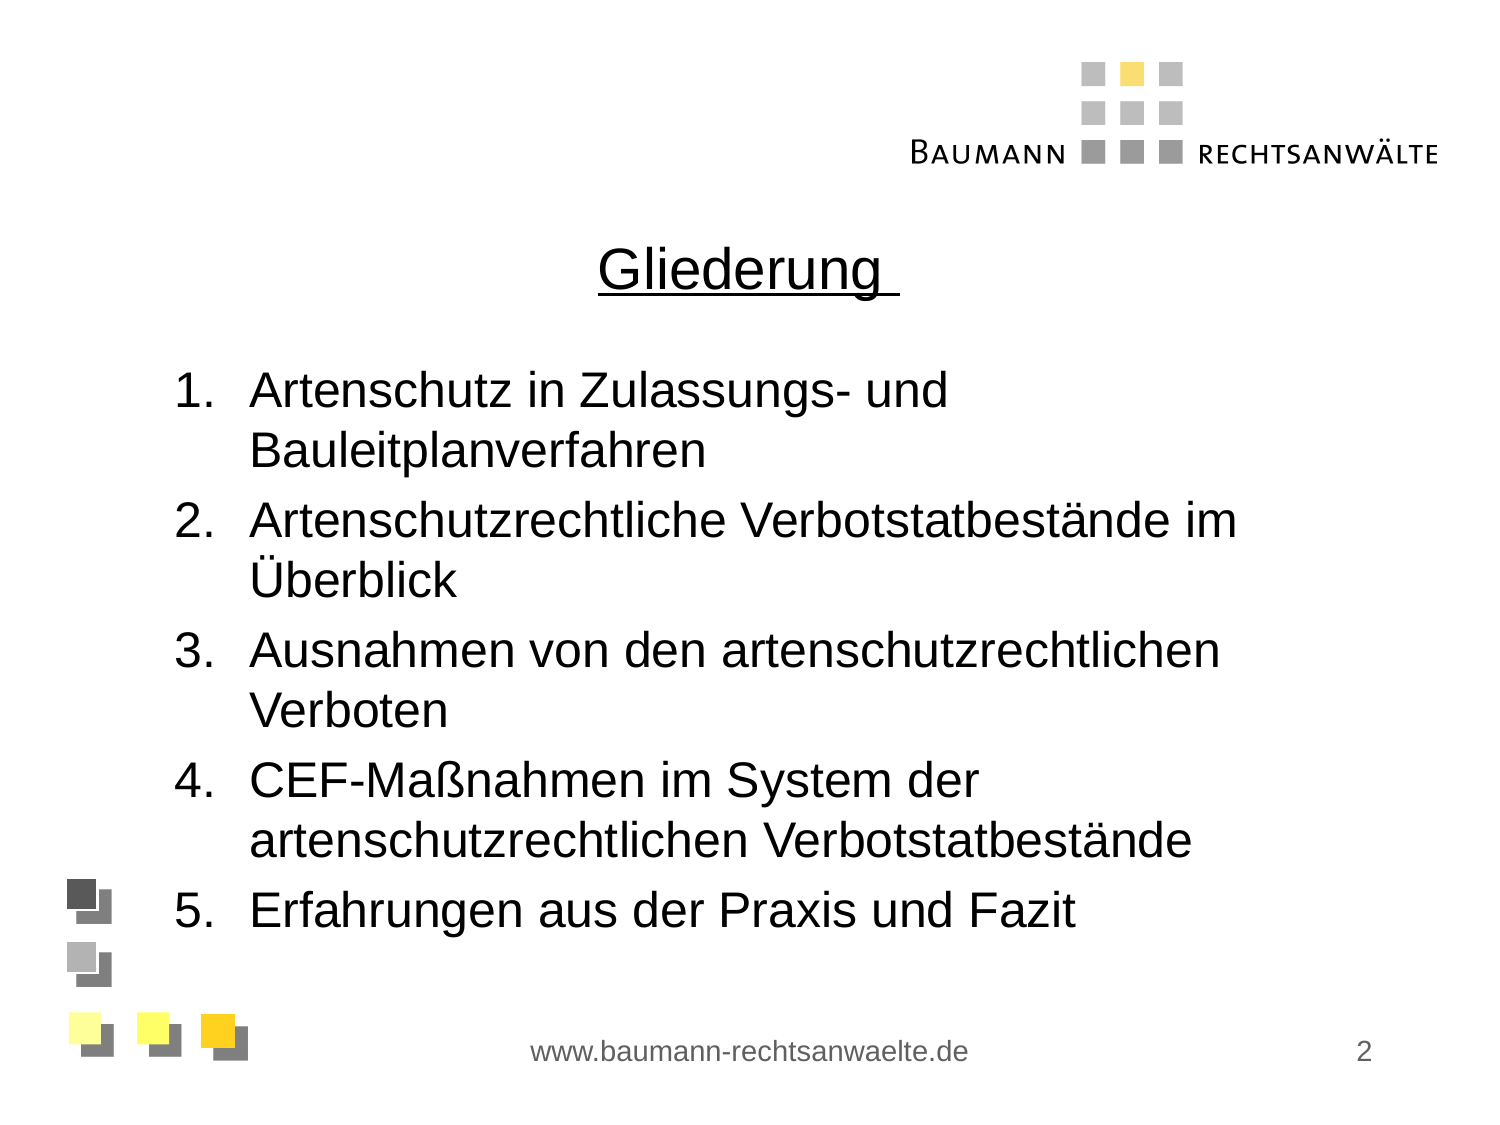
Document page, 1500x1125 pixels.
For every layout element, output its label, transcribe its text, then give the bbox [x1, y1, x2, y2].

title Gliederung [123, 172, 1374, 361]
footer www.baumann-rechtsanwaelte.de [512, 1025, 988, 1100]
list Artenschutz in Zulassungs- und Bauleitplanverfahren Artenschutzrechtliche Verbotstatbestände im Überblick Ausnahmen von den artenschutzrechtlichen Verboten CEF-Maßnahmen im System der artenschutzrechtlichen Verbotstatbestände Erfahrungen aus der Praxis und Fazit [159, 349, 1410, 875]
picture [912, 62, 1437, 164]
slide_number 2 [1074, 1025, 1388, 1100]
